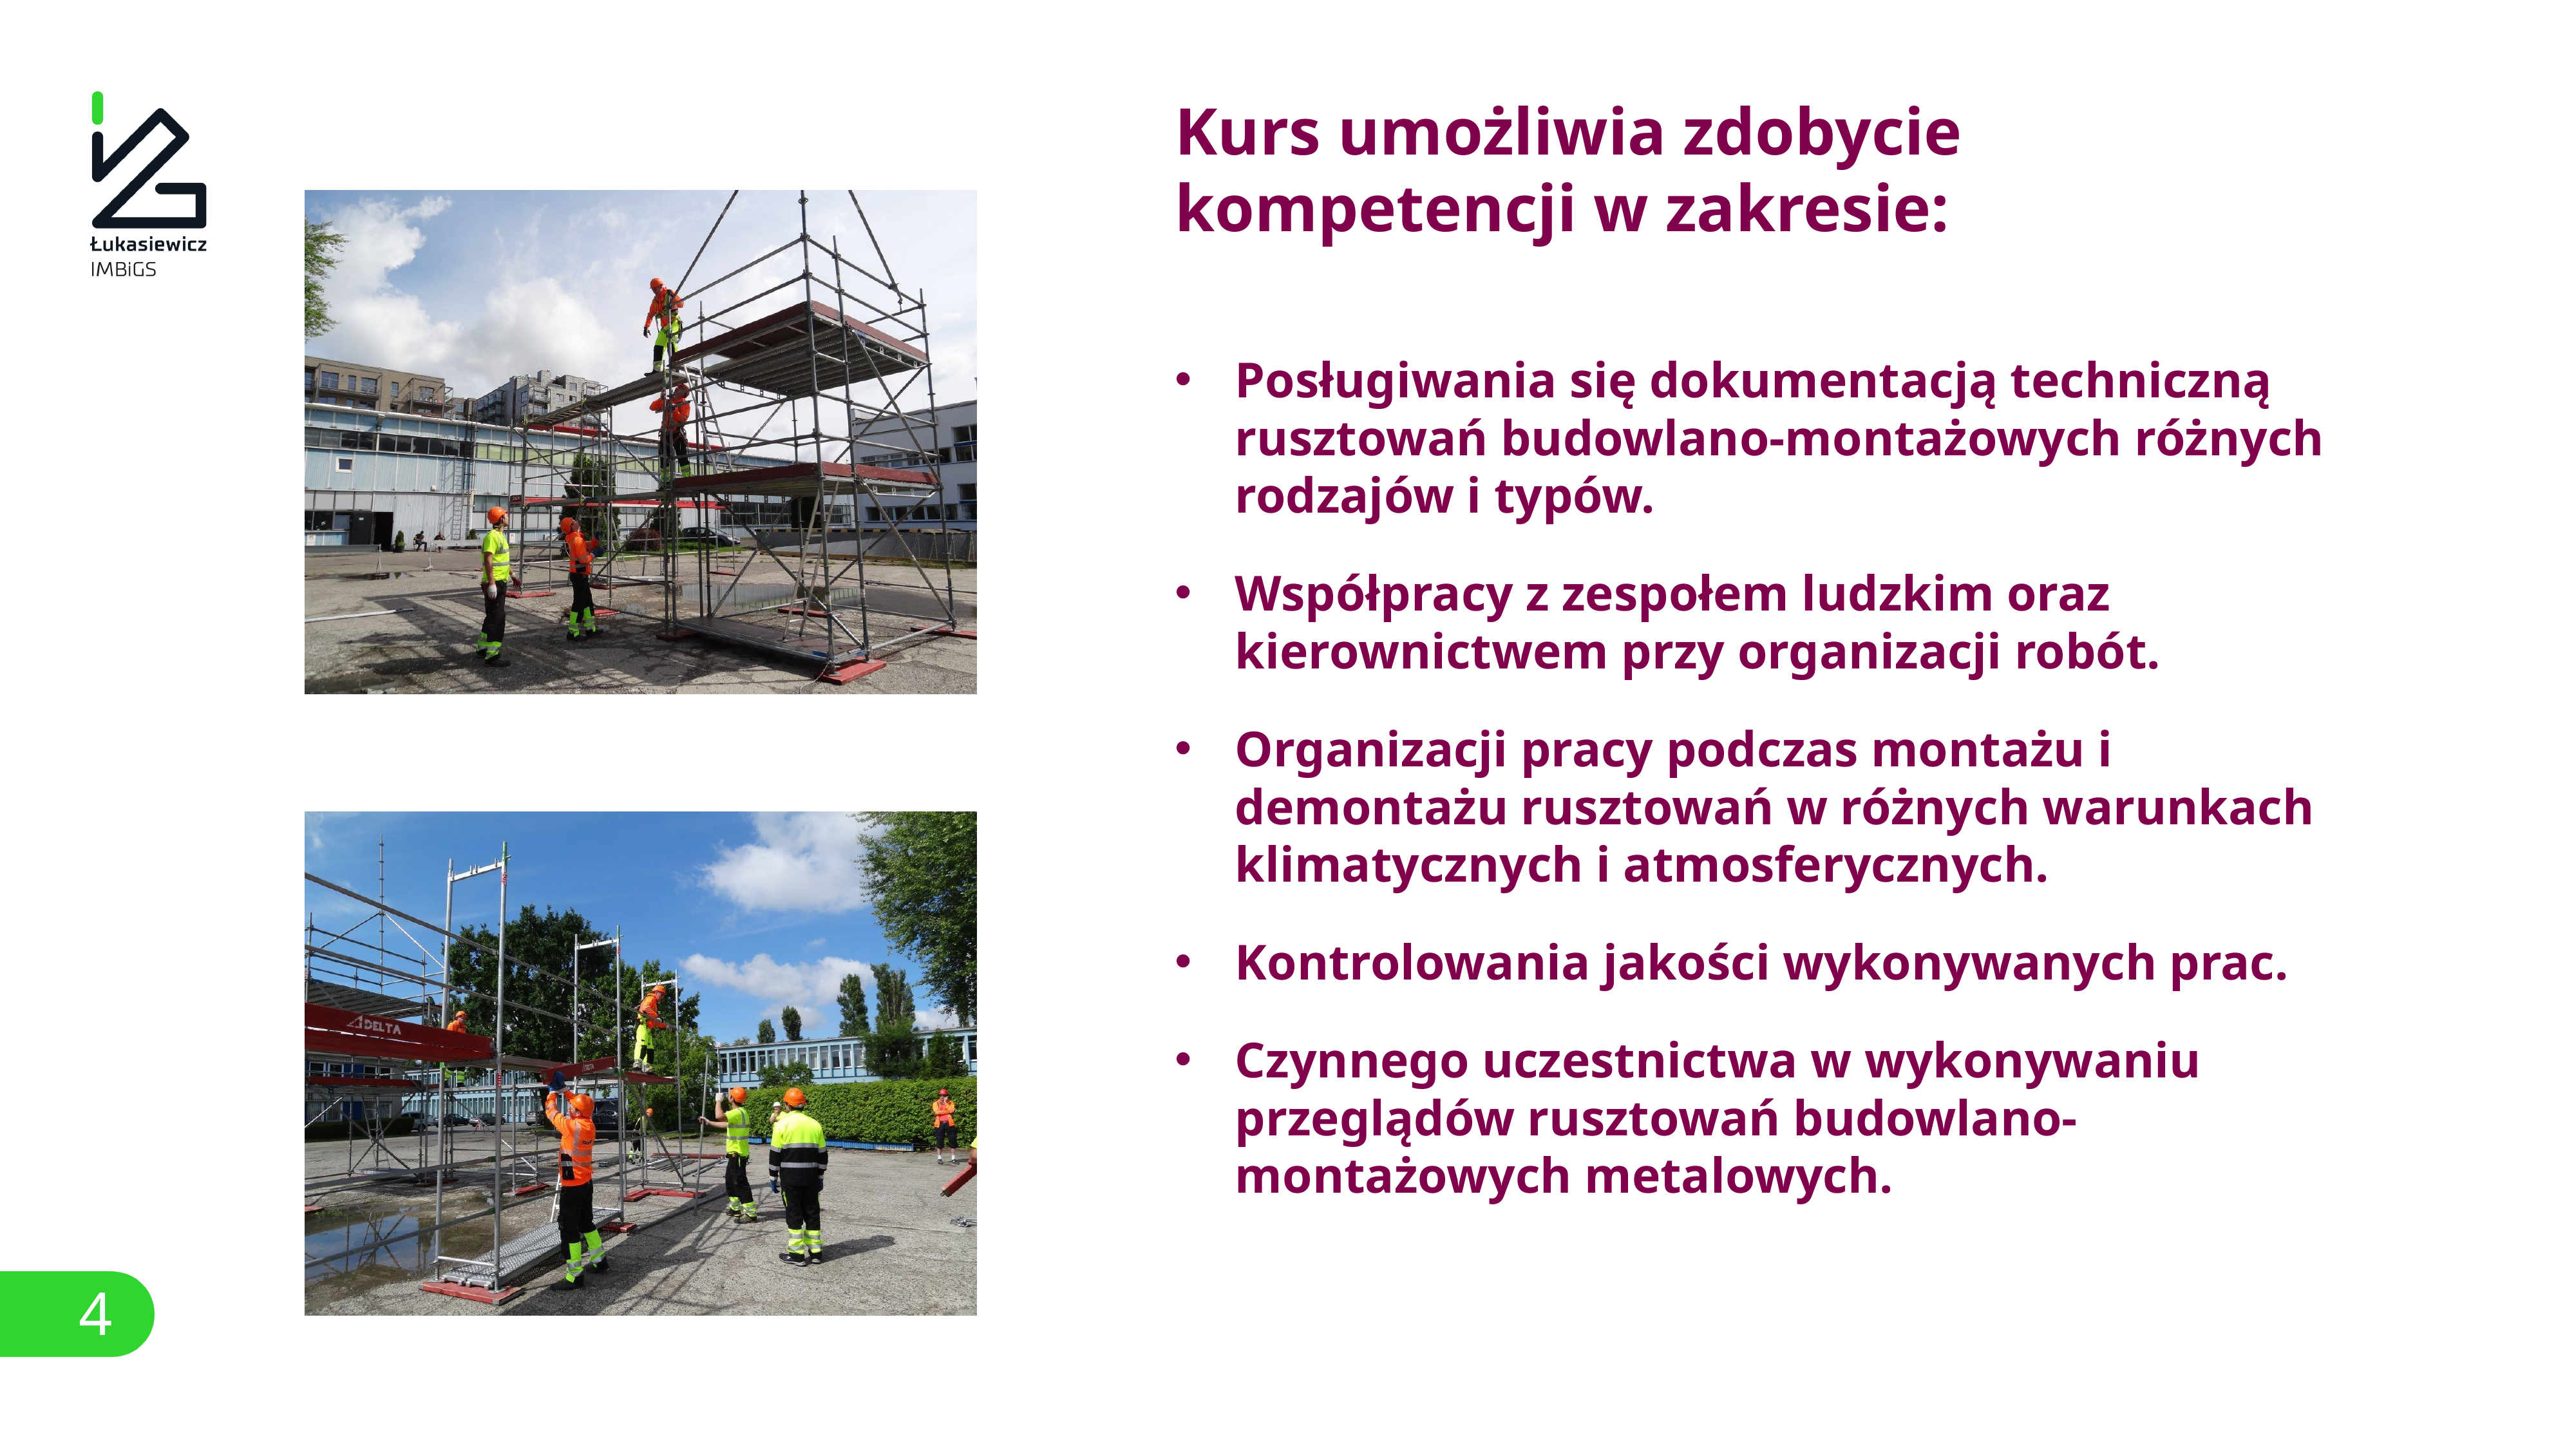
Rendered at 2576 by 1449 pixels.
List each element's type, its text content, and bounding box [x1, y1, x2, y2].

picture [90, 91, 207, 276]
list Posługiwania się dokumentacją techniczną rusztowań budowlano-montażowych różnych rodzajów i typów. Współpracy z zespołem ludzkim oraz kierownictwem przy organizacji robót. Organizacji pracy podczas montażu i demontażu rusztowań w różnych warunkach klimatycznych i atmosferycznych. Kontrolowania jakości wykonywanych prac. Czynnego uczestnictwa w wykonywaniu przeglądów rusztowań budowlano-montażowych metalowych. [1175, 349, 2350, 1316]
picture [304, 190, 977, 694]
picture [304, 811, 977, 1316]
title Kurs umożliwia zdobycie kompetencji w zakresie: [1175, 91, 2350, 289]
picture [0, 1271, 155, 1357]
